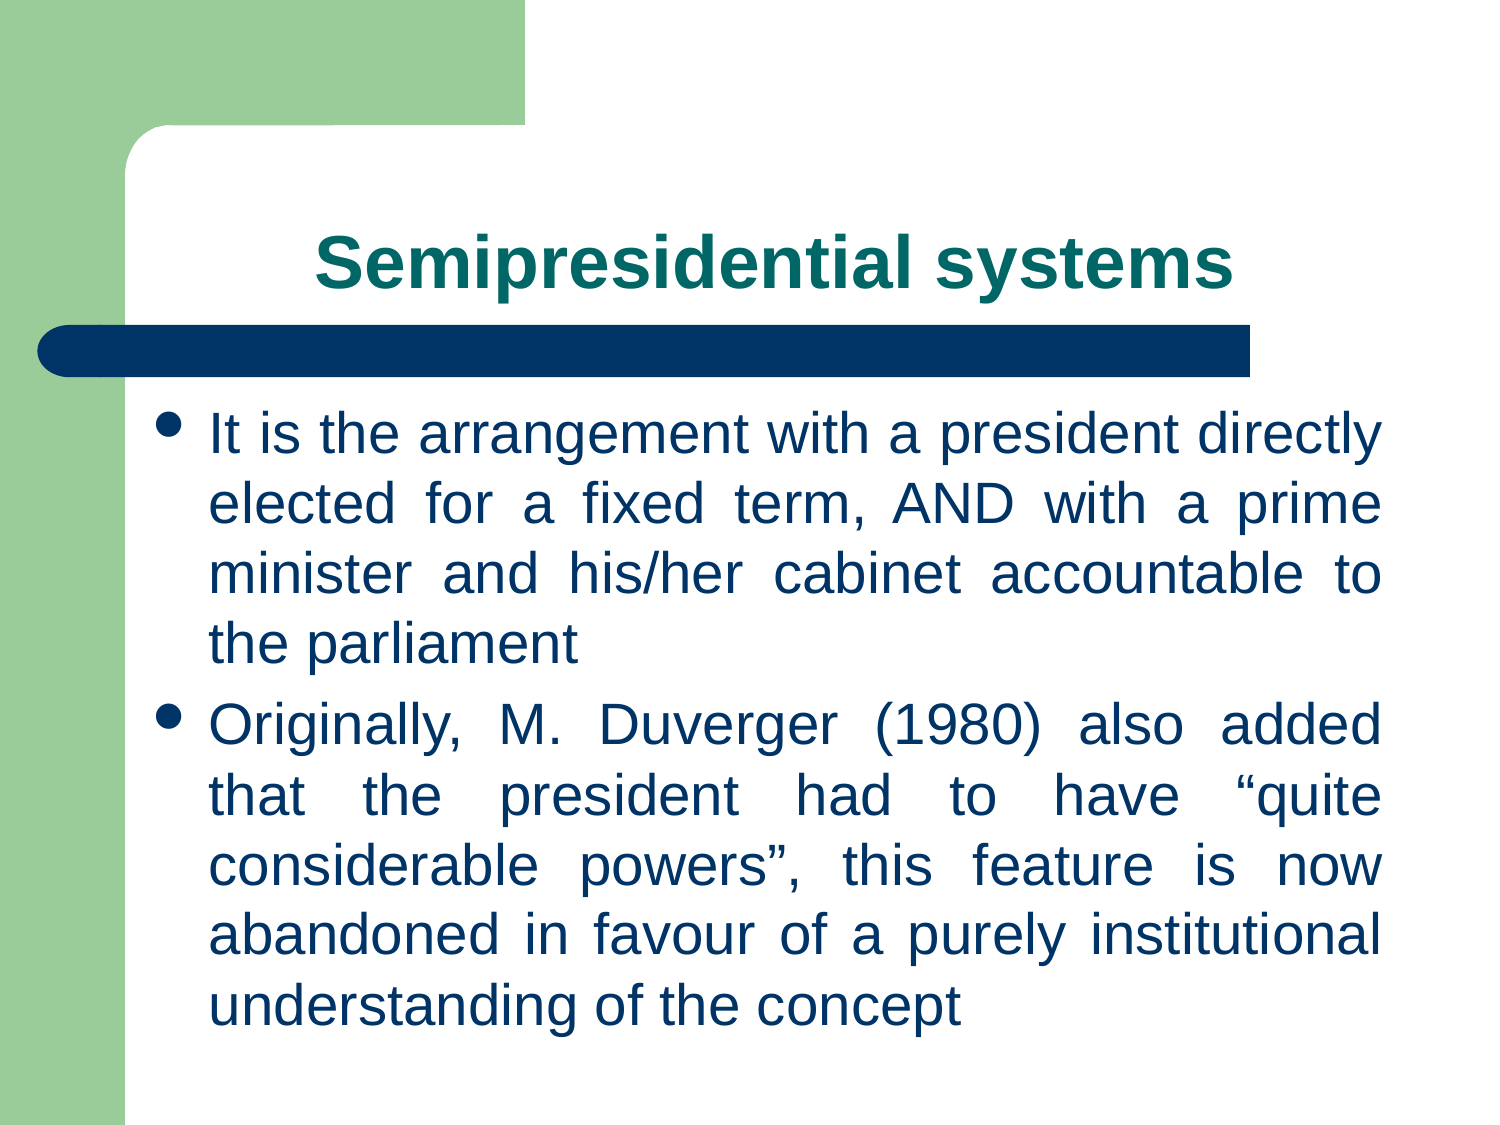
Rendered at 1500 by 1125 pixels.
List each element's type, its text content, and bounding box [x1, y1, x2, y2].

list It is the arrangement with a president directly elected for a fixed term, AND with a prime minister and his/her cabinet accountable to the parliament Originally, M. Duverger (1980) also added that the president had to have “quite considerable powers”, this feature is now abandoned in favour of a purely institutional understanding of the concept [137, 387, 1400, 1047]
title Semipresidential systems [125, 125, 1425, 313]
